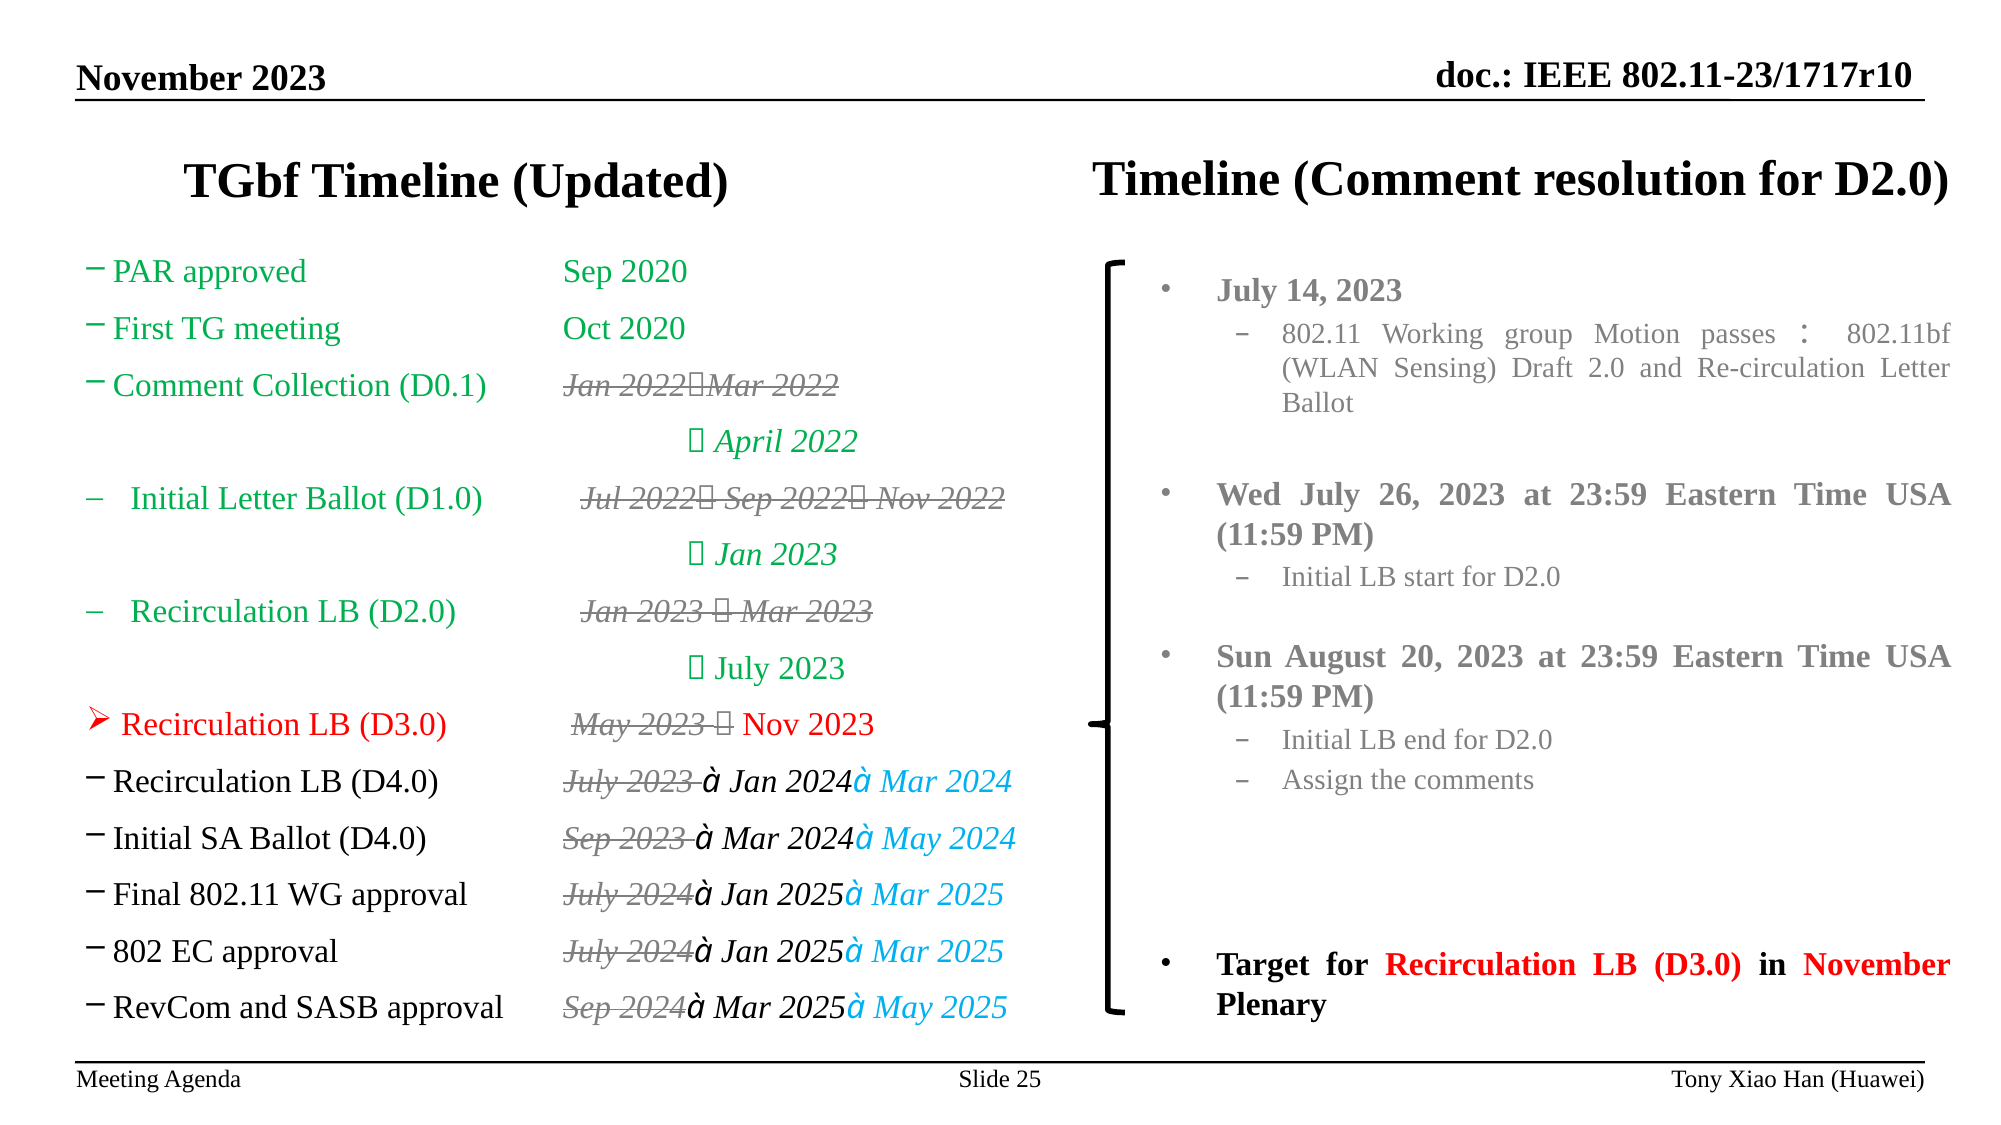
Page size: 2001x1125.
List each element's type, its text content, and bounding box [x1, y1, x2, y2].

title TGbf Timeline (Updated) [75, 139, 838, 215]
text_box Timeline (Comment resolution for D2.0) [1067, 141, 1975, 209]
text_box [1090, 262, 1125, 1013]
text_box July 14, 2023 802.11 Working group Motion passes：802.11bf (WLAN Sensing) Draft 2.0 and Re-circulation Letter Ballot Wed July 26, 2023 at 23:59 Eastern Time USA (11:59 PM) Initial LB start for D2.0 Sun August 20, 2023 at 23:59 Eastern Time USA (11:59 PM) Initial LB end for D2.0 Assign the comments Target for Recirculation LB (D3.0) in November Plenary [1148, 262, 1963, 950]
text_box PAR approved Sep 2020 First TG meeting Oct 2020 Comment Collection (D0.1) Jan 2022Mar 2022  April 2022 Initial Letter Ballot (D1.0) Jul 2022 Sep 2022 Nov 2022  Jan 2023 Recirculation LB (D2.0) Jan 2023  Mar 2023  July 2023 Recirculation LB (D3.0) May 2023  Nov 2023 Recirculation LB (D4.0) July 2023 à Jan 2024à Mar 2024 Initial SA Ballot (D4.0) Sep 2023 à Mar 2024à May 2024 Final 802.11 WG approval July 2024à Jan 2025à Mar 2025 802 EC approval July 2024à Jan 2025à Mar 2025 RevCom and SASB approval Sep 2024à Mar 2025à May 2025 [75, 243, 1068, 1051]
